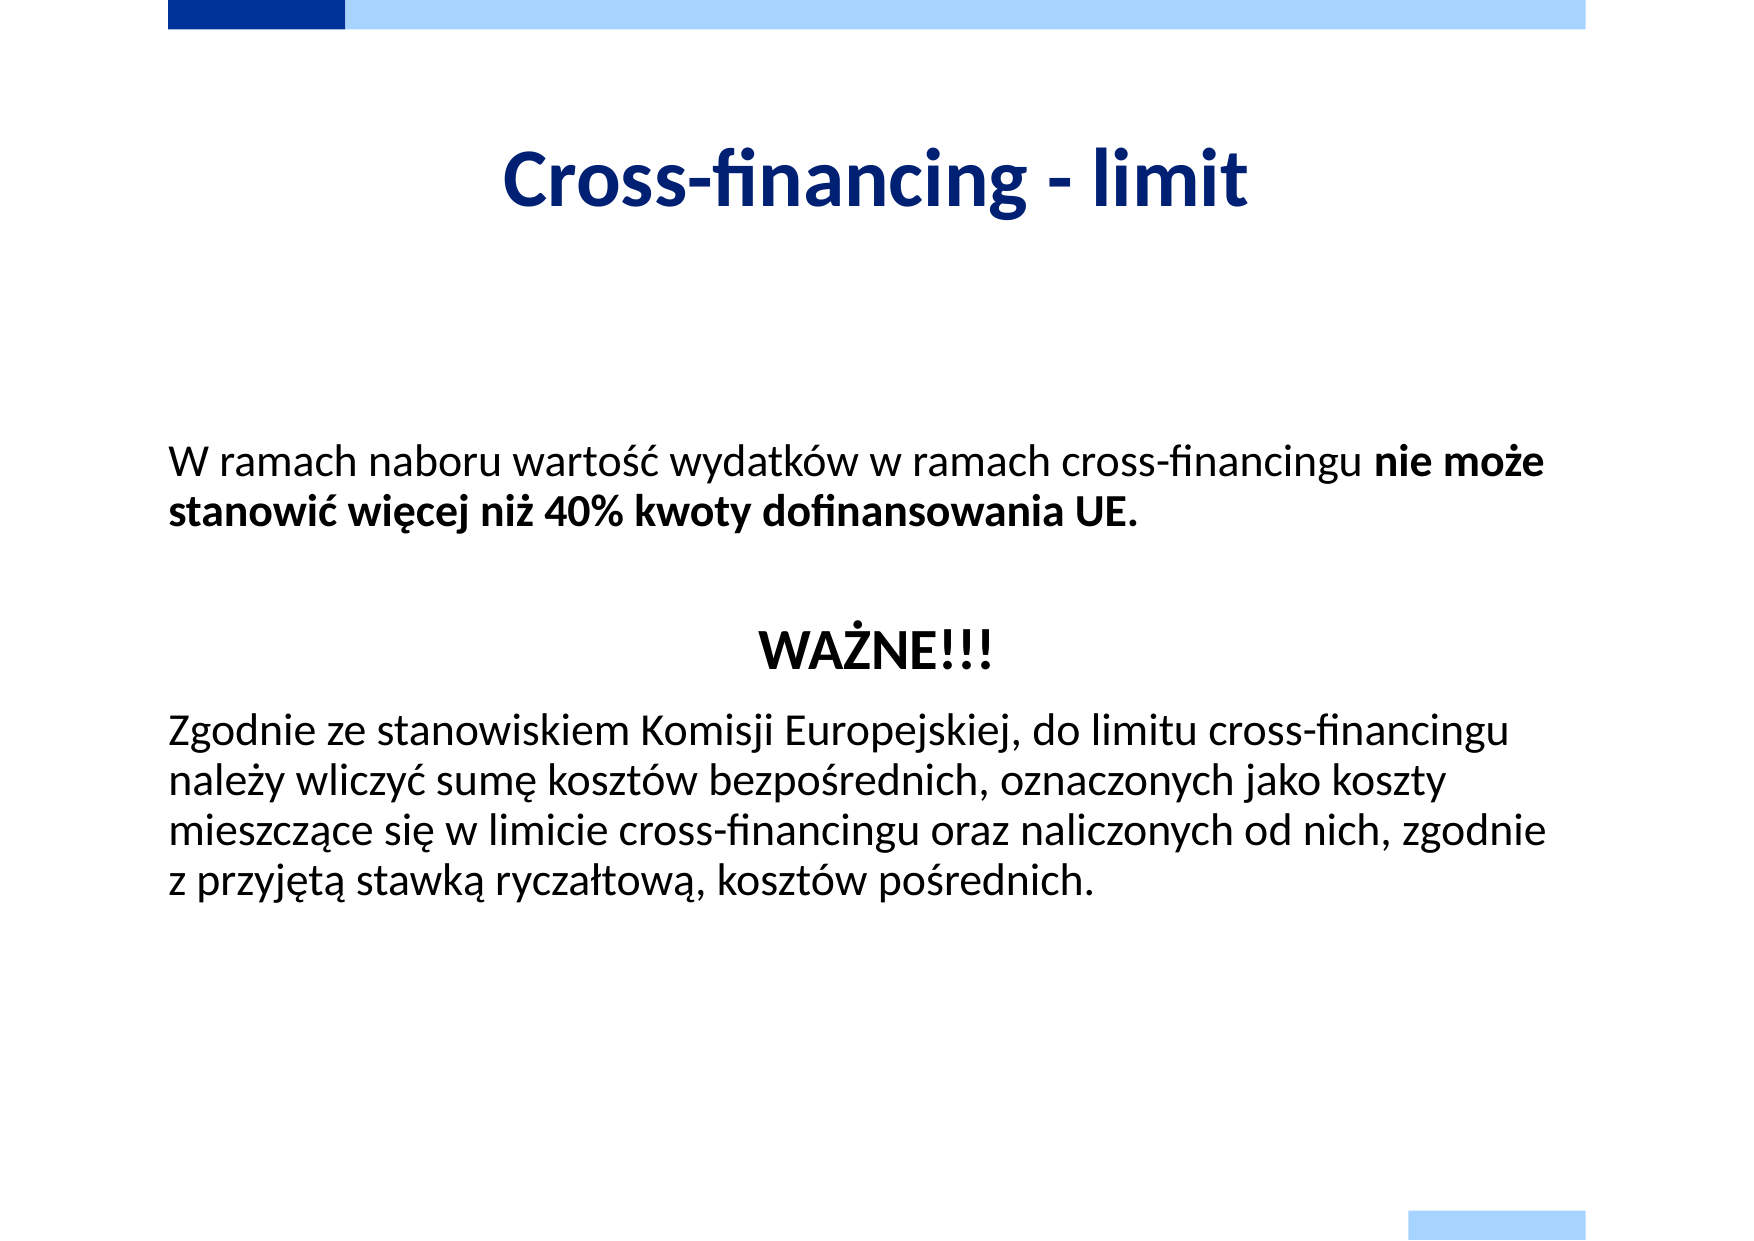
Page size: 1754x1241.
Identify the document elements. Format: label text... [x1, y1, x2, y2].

list W ramach naboru wartość wydatków w ramach cross-financingu nie może stanowić więcej niż 40% kwoty dofinansowania UE. WAŻNE!!! Zgodnie ze stanowiskiem Komisji Europejskiej, do limitu cross-financingu należy wliczyć sumę kosztów bezpośrednich, oznaczonych jako koszty mieszczące się w limicie cross-financingu oraz naliczonych od nich, zgodnie z przyjętą stawką ryczałtową, kosztów pośrednich. [168, 289, 1586, 1093]
title Cross-financing - limit [168, 147, 1586, 289]
